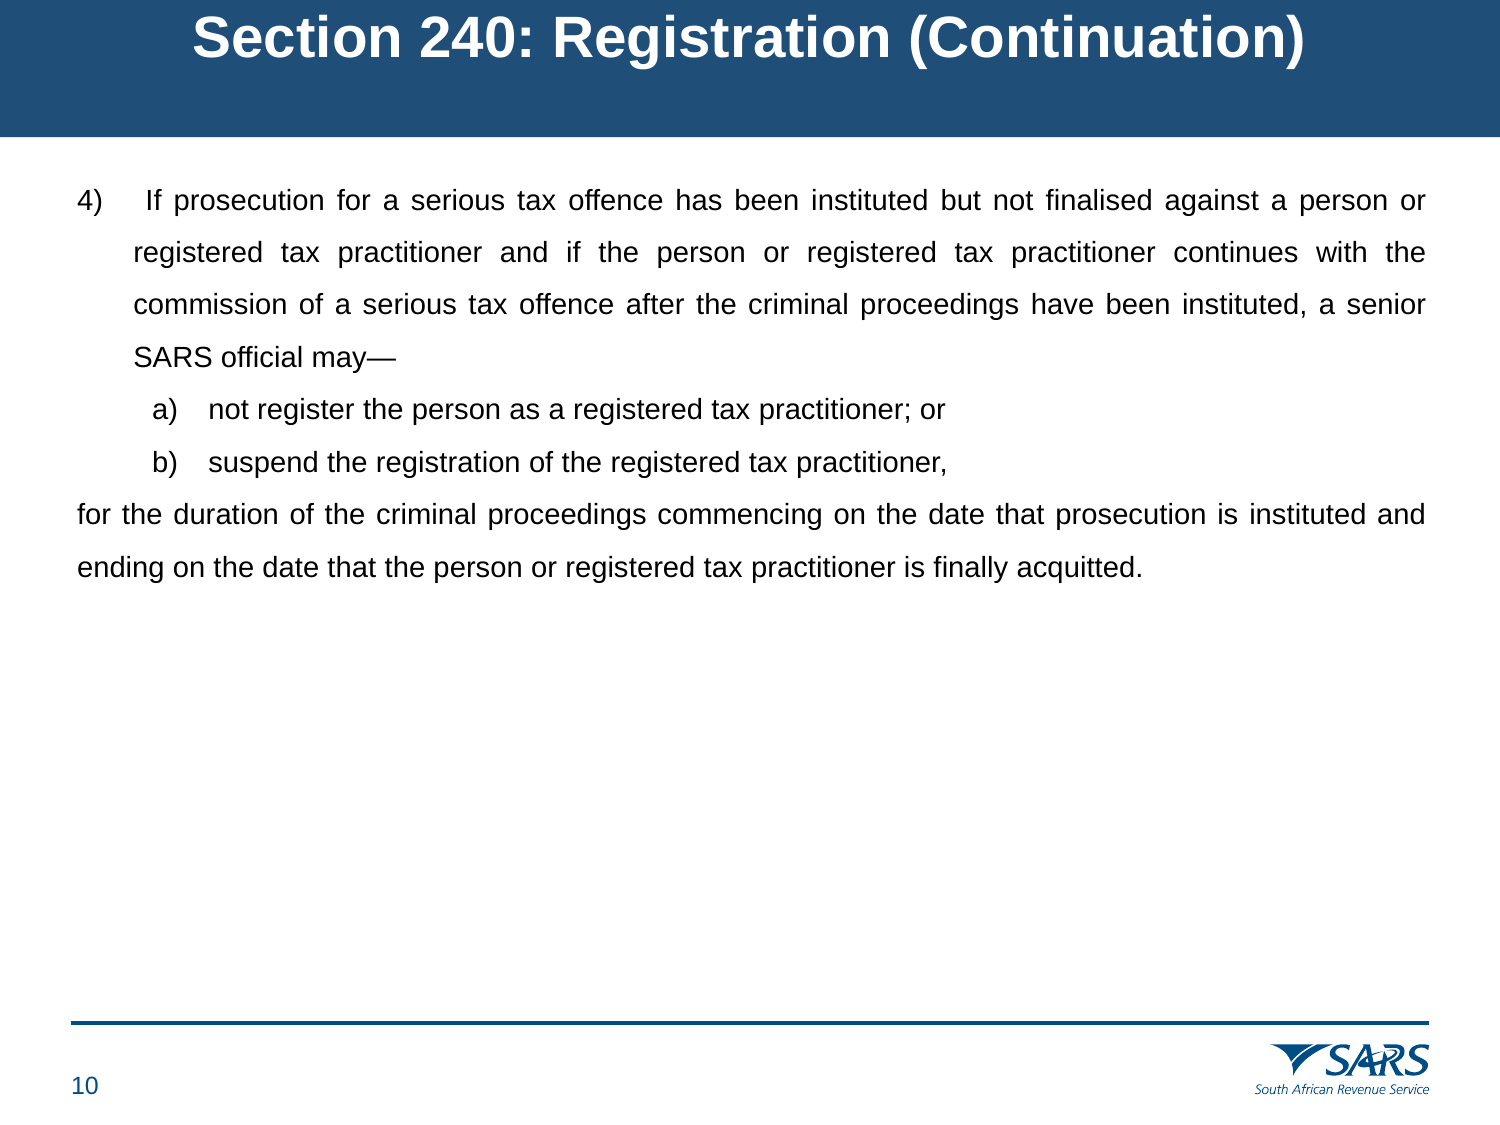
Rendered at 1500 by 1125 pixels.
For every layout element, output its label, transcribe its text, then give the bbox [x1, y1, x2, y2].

slide_number 9 [56, 1054, 126, 1115]
title Section 240: Registration (Continuation) [0, 0, 1500, 138]
list If prosecution for a serious tax offence has been instituted but not finalised against a person or registered tax practitioner and if the person or registered tax practitioner continues with the commission of a serious tax offence after the criminal proceedings have been instituted, a senior SARS official may— not register the person as a registered tax practitioner; or suspend the registration of the registered tax practitioner, for the duration of the criminal proceedings commencing on the date that prosecution is instituted and ending on the date that the person or registered tax practitioner is finally acquitted. [43, 155, 1444, 999]
